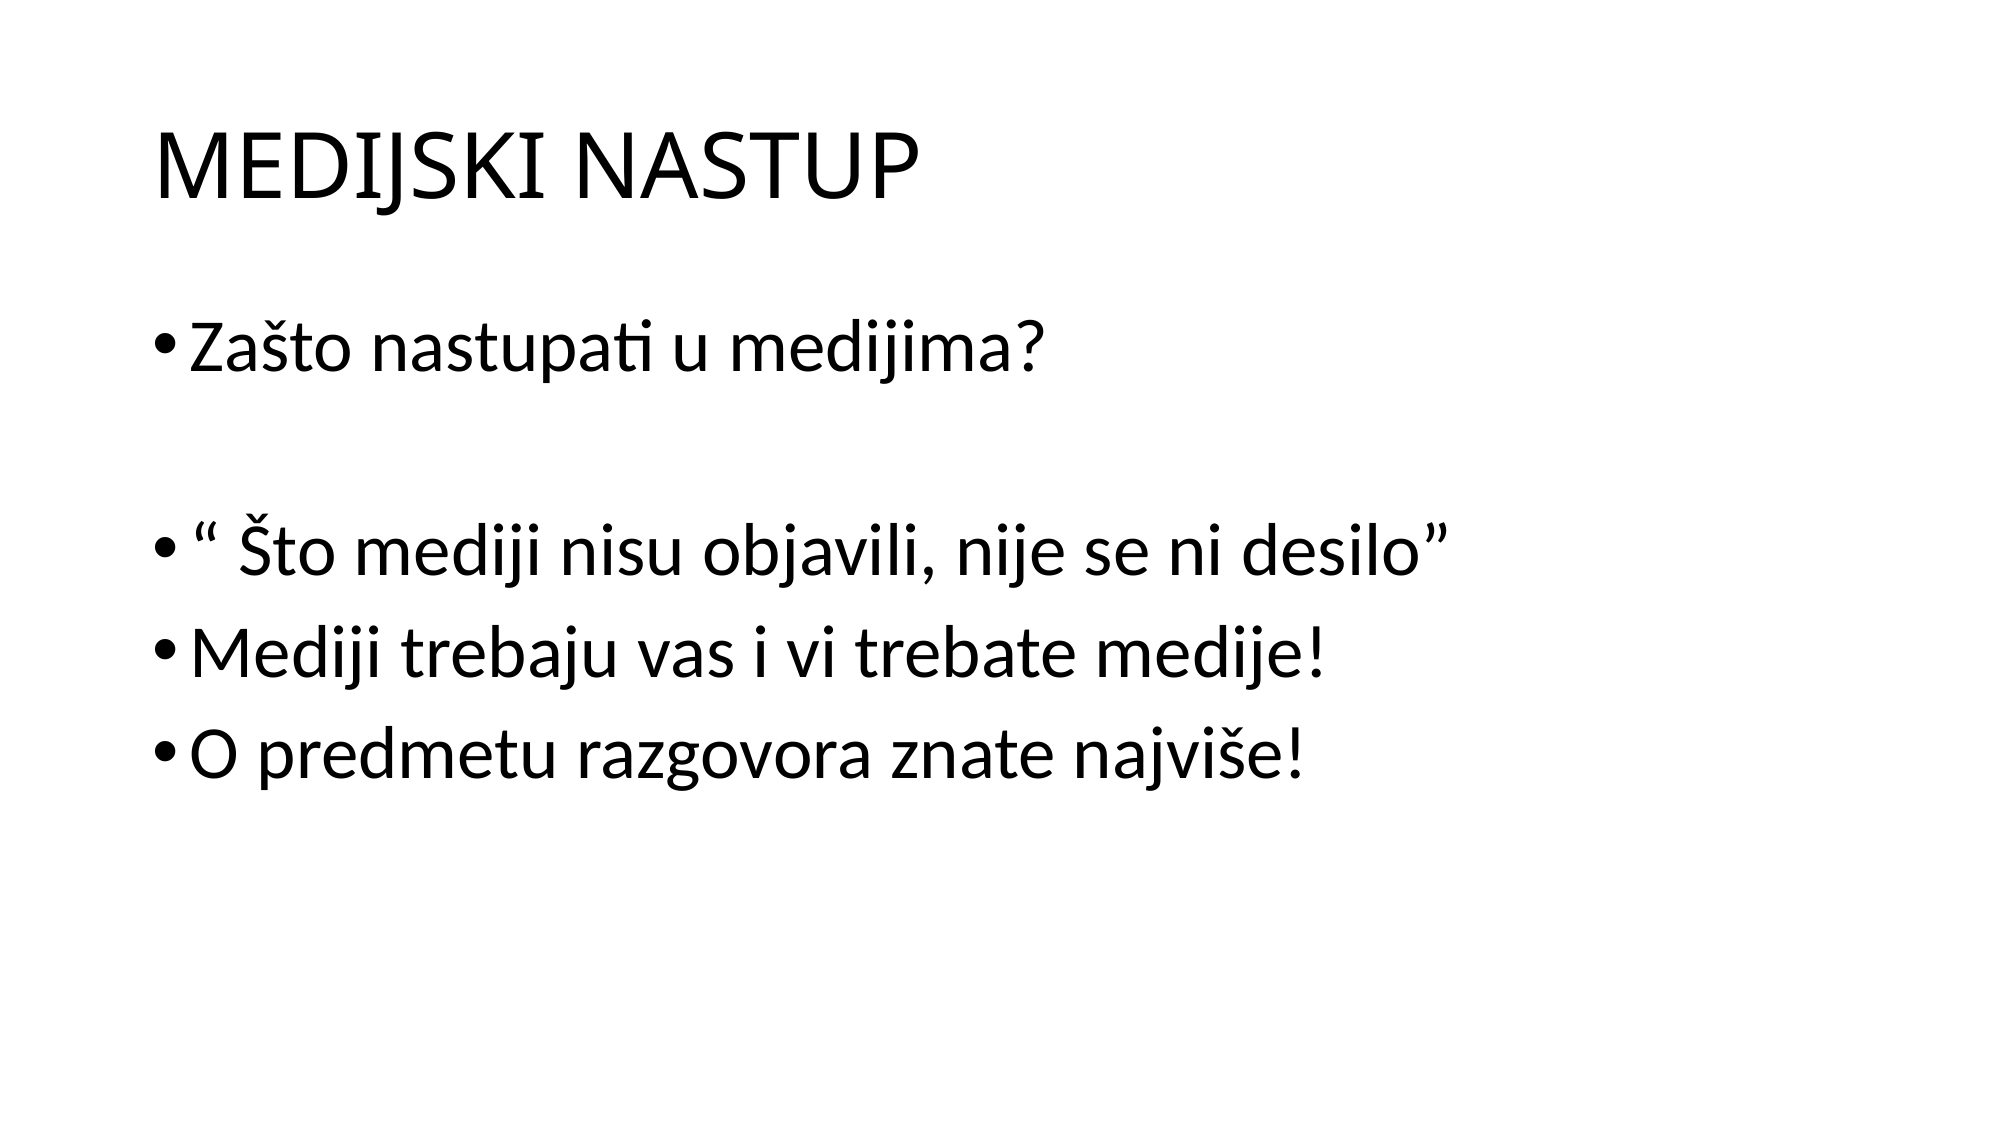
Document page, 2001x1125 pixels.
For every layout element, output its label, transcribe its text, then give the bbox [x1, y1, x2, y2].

list Zašto nastupati u medijima? “ Što mediji nisu objavili, nije se ni desilo” Mediji trebaju vas i vi trebate medije! O predmetu razgovora znate najviše! [137, 299, 1863, 1014]
title MEDIJSKI NASTUP [137, 59, 1863, 278]
